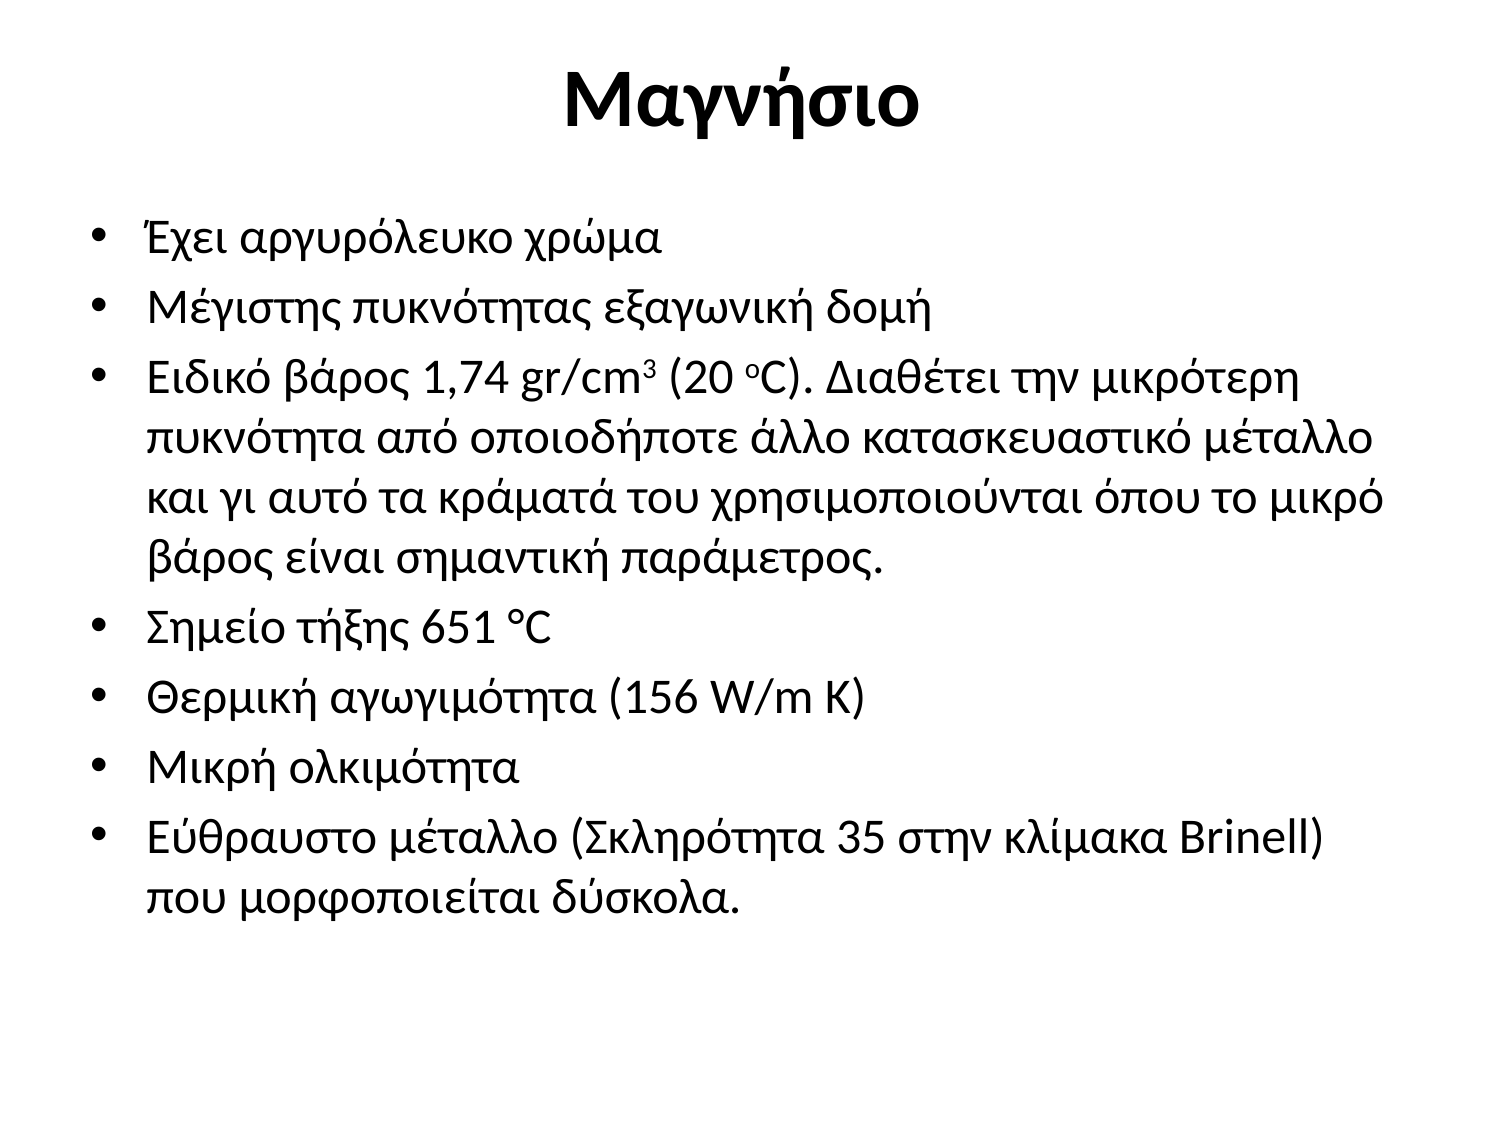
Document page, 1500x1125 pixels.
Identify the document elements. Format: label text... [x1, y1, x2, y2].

list Έχει αργυρόλευκο χρώμα Μέγιστης πυκνότητας εξαγωνική δομή Ειδικό βάρος 1,74 gr/cm3 (20 oC). Διαθέτει την μικρότερη πυκνότητα από οποιοδήποτε άλλο κατασκευαστικό μέταλλο και γι αυτό τα κράματά του χρησιμοποιούνται όπου το μικρό βάρος είναι σημαντική παράμετρος. Σημείο τήξης 651 °C Θερμική αγωγιμότητα (156 W/m K) Μικρή ολκιμότητα Εύθραυστο μέταλλο (Σκληρότητα 35 στην κλίμακα Brinell) που μορφοποιείται δύσκολα. [75, 196, 1425, 1024]
title Μαγνήσιο [76, 19, 1427, 169]
